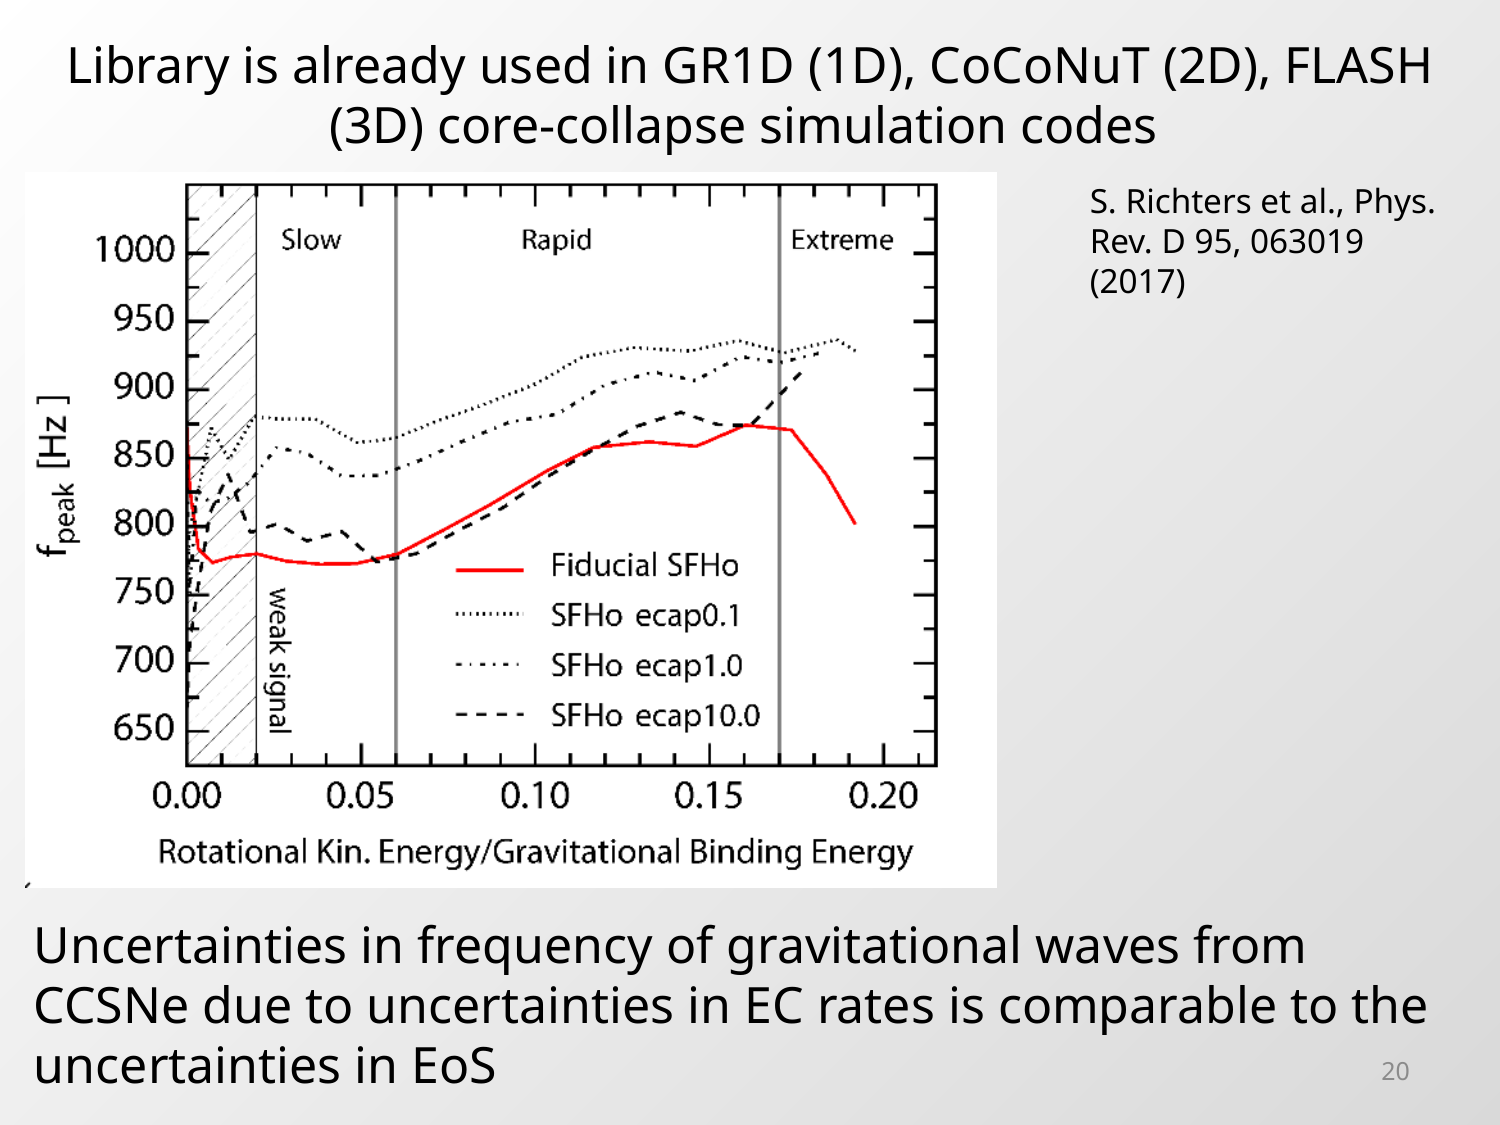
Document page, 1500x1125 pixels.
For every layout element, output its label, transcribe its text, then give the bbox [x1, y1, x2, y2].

text_box S. Richters et al., Phys. Rev. D 95, 063019 (2017) [1074, 172, 1460, 308]
text_box Library is already used in GR1D (1D), CoCoNuT (2D), FLASH (3D) core-collapse simulation codes [16, 25, 1484, 161]
text_box Uncertainties in frequency of gravitational waves from CCSNe due to uncertainties in EC rates is comparable to the uncertainties in EoS [19, 906, 1481, 1102]
picture [25, 172, 997, 888]
